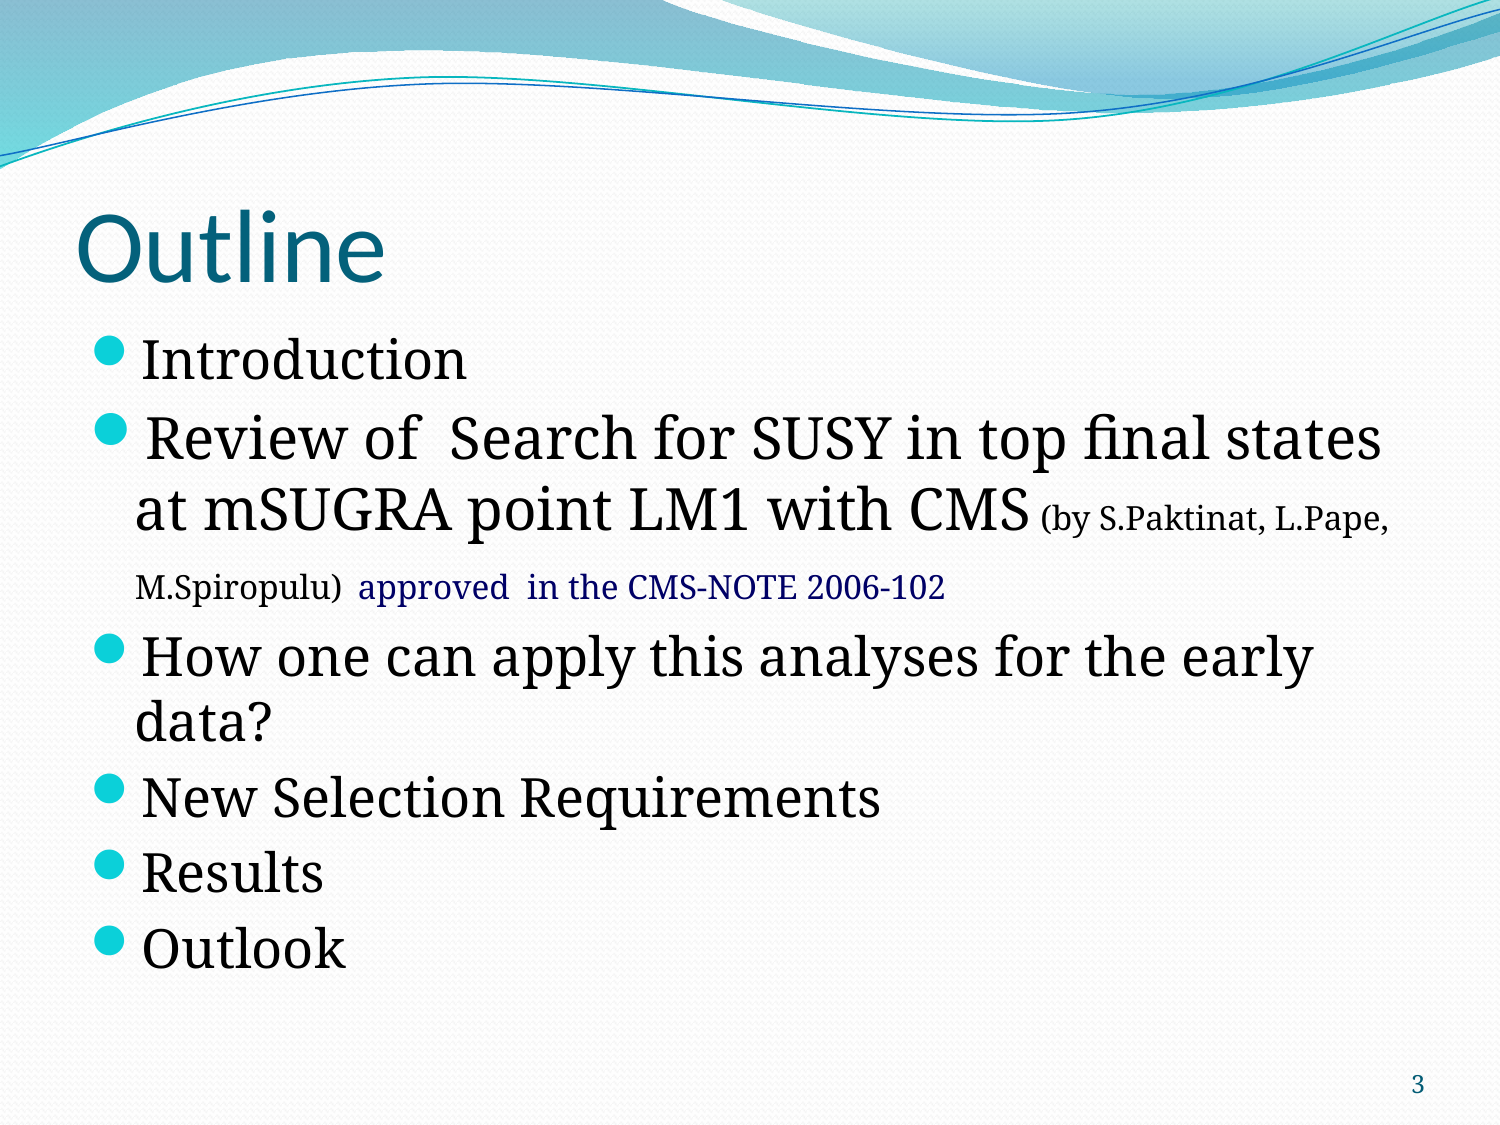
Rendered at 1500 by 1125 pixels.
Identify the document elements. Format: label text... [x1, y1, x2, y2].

list Introduction Review of Search for SUSY in top final states at mSUGRA point LM1 with CMS (by S.Paktinat, L.Pape, M.Spiropulu) approved in the CMS-NOTE 2006-102 How one can apply this analyses for the early data? New Selection Requirements Results Outlook [74, 317, 1426, 1038]
title Outline [74, 115, 1426, 304]
slide_number 3 [1299, 1042, 1425, 1103]
